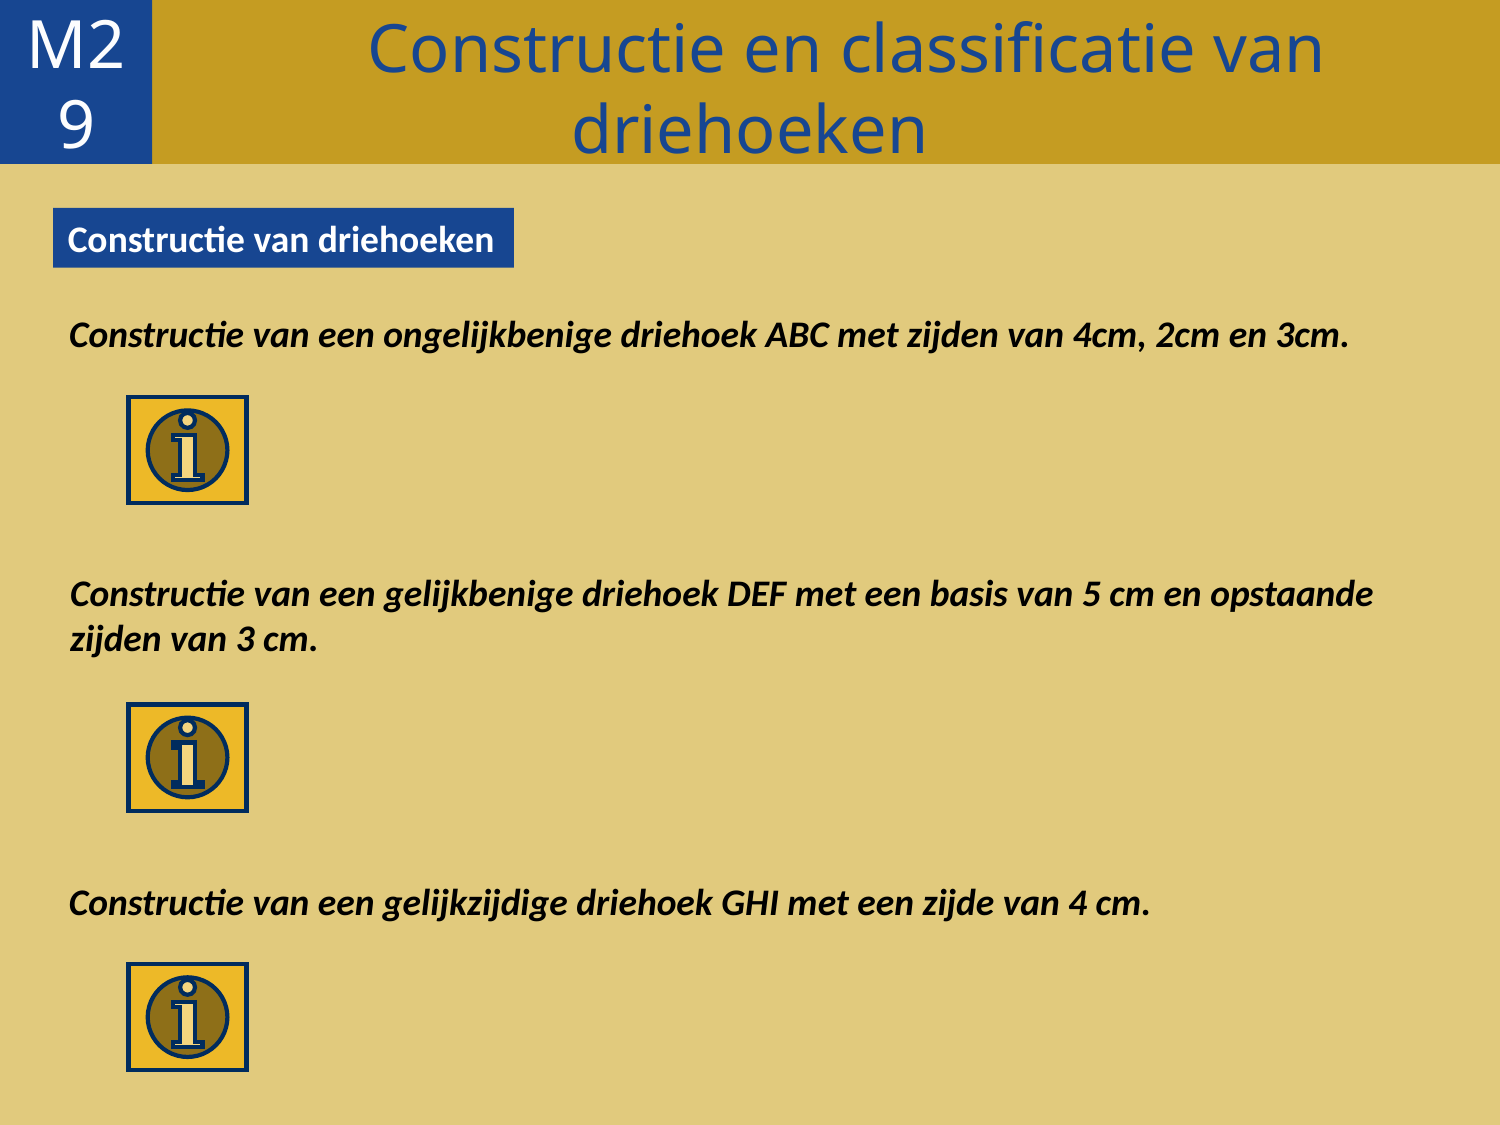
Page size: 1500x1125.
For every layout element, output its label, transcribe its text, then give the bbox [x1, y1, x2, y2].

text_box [52, 870, 1170, 1071]
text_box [0, 0, 1500, 165]
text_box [52, 302, 1369, 504]
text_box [52, 561, 1393, 811]
text_box Constructie van driehoeken [53, 207, 514, 268]
